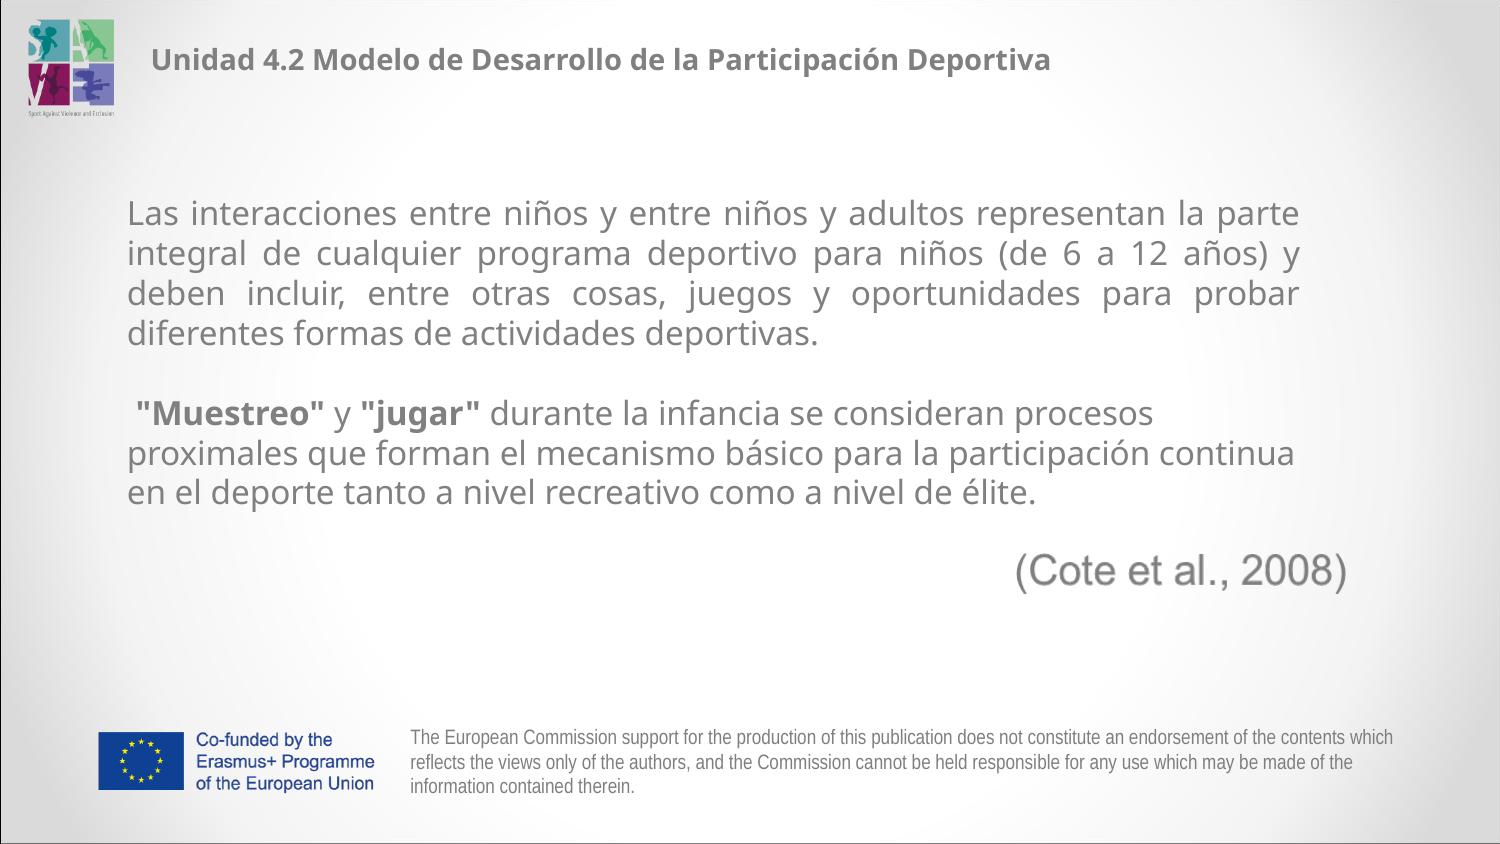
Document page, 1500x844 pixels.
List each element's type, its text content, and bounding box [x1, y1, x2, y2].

subtitle Unidad 4.2 Modelo de Desarrollo de la Participación Deportiva [135, 33, 1252, 80]
text_box The European Commission support for the production of this publication does not constitute an endorsement of the contents which reflects the views only of the authors, and the Commission cannot be held responsi­ble for any use which may be made of the information contained therein. [396, 715, 1435, 806]
picture [0, 0, 1500, 844]
text_box Las interacciones entre niños y entre niños y adultos representan la parte integral de cualquier programa deportivo para niños (de 6 a 12 años) y deben incluir, entre otras cosas, juegos y oportunidades para probar diferentes formas de actividades deportivas. "Muestreo" y "jugar" durante la infancia se consideran procesos proximales que forman el mecanismo básico para la participación continua en el deporte tanto a nivel recreativo como a nivel de élite. [112, 184, 1318, 519]
